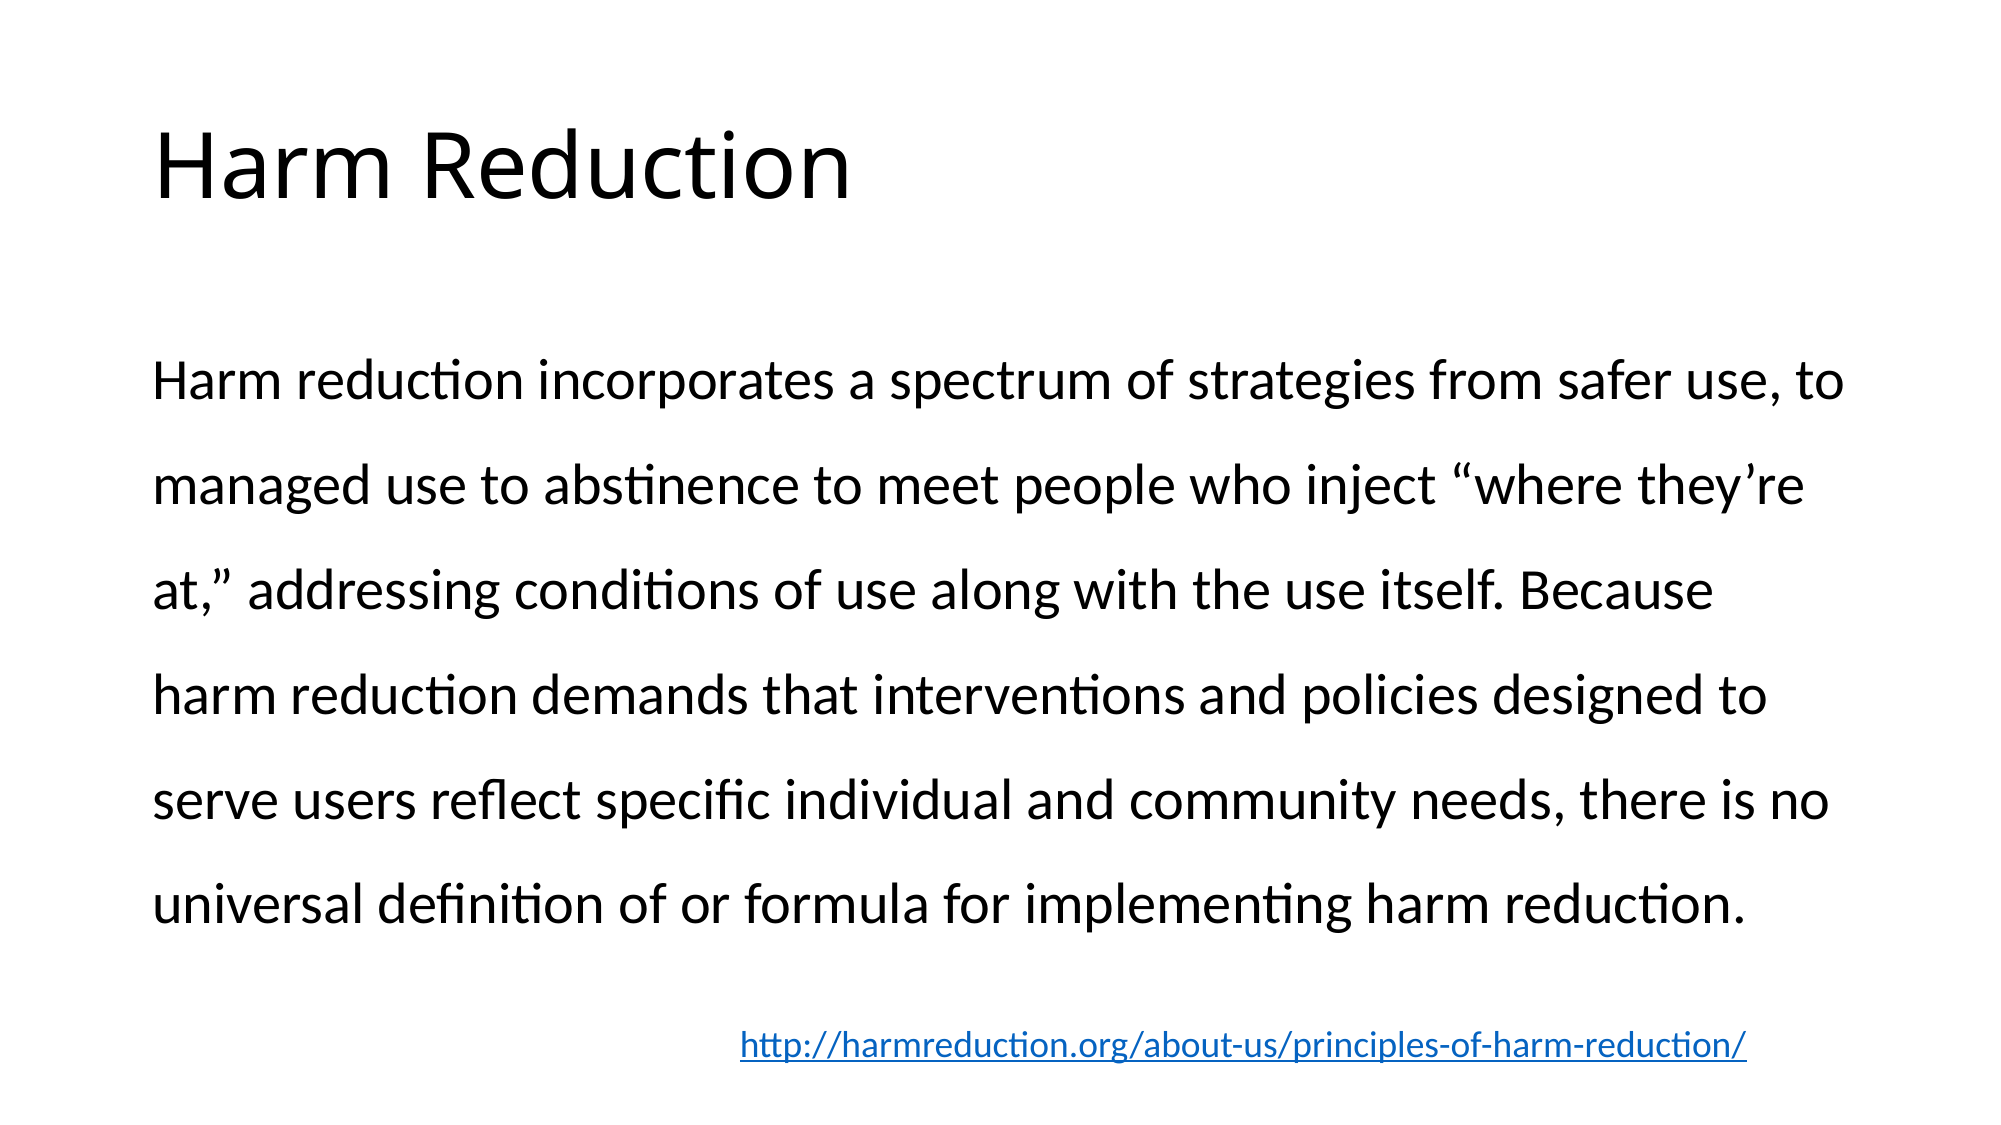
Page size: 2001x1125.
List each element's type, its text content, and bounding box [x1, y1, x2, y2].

title Harm Reduction [137, 59, 1863, 278]
text_box http://harmreduction.org/about-us/principles-of-harm-reduction/ [724, 1012, 1925, 1118]
list Harm reduction incorporates a spectrum of strategies from safer use, to managed use to abstinence to meet people who inject “where they’re at,” addressing conditions of use along with the use itself. Because harm reduction demands that interventions and policies designed to serve users reflect specific individual and community needs, there is no universal definition of or formula for implementing harm reduction. [137, 299, 1863, 1014]
